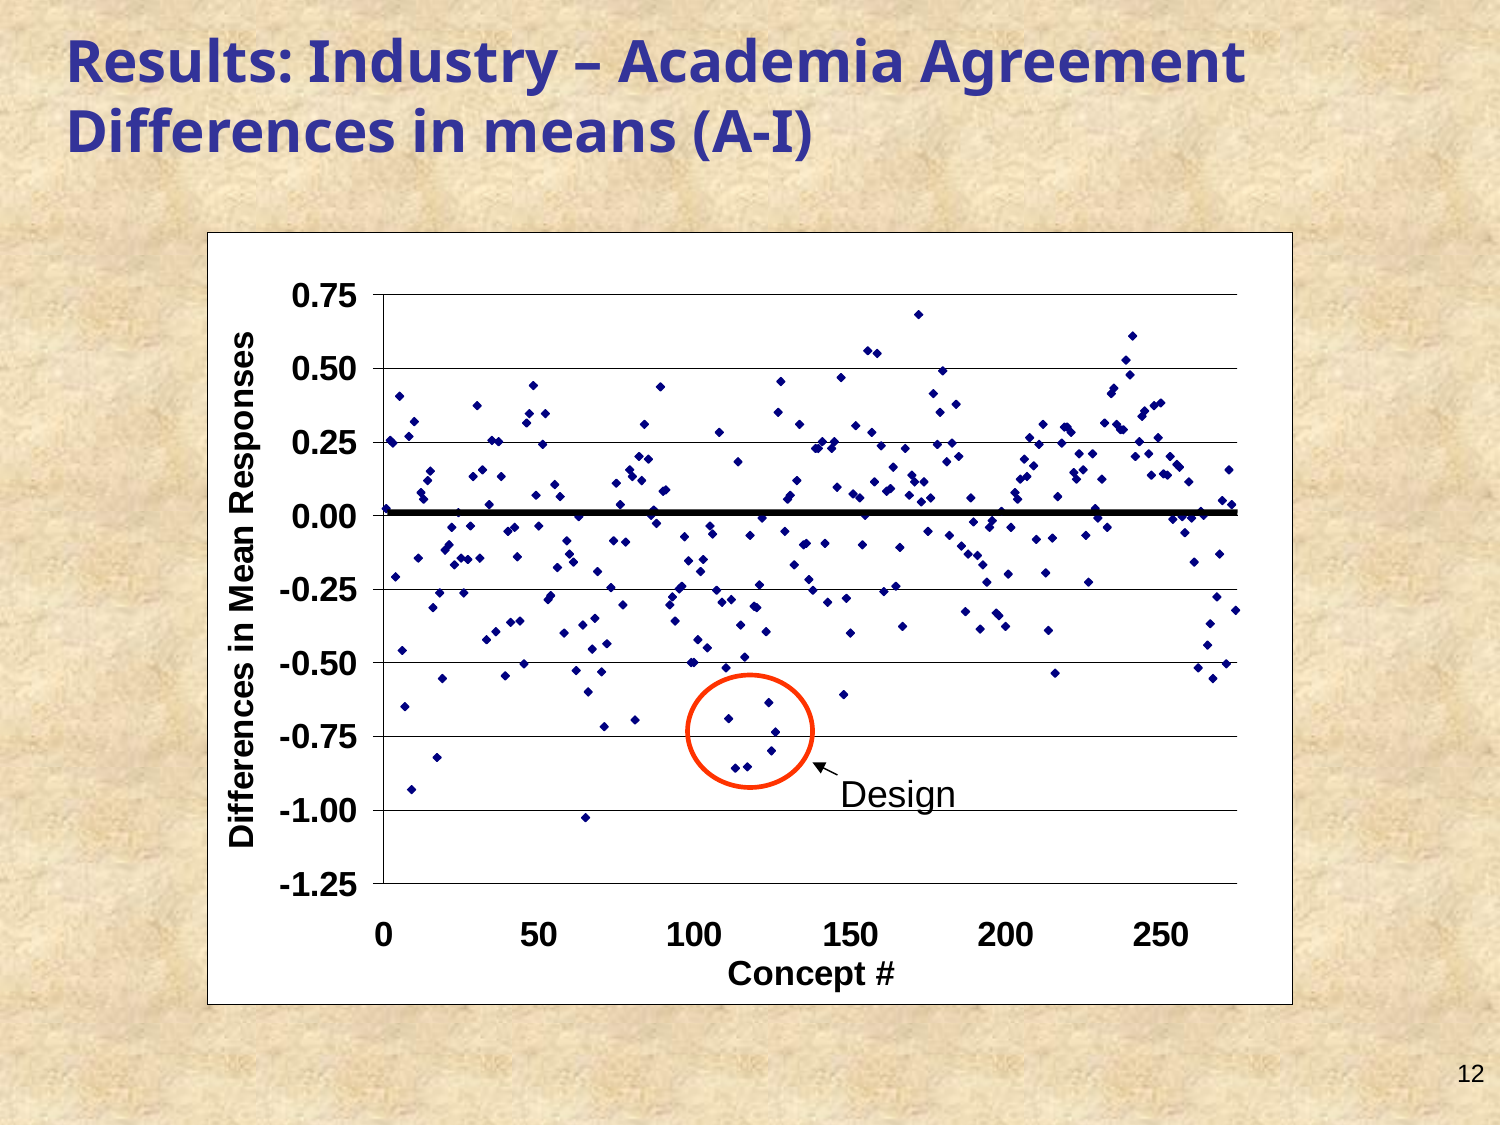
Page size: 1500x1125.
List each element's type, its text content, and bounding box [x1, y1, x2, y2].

picture [0, 0, 1500, 1125]
slide_number 12 [1187, 1050, 1500, 1125]
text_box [199, 224, 1301, 1011]
title Results: Industry – Academia Agreement Differences in means (A-I) [50, 0, 1500, 188]
